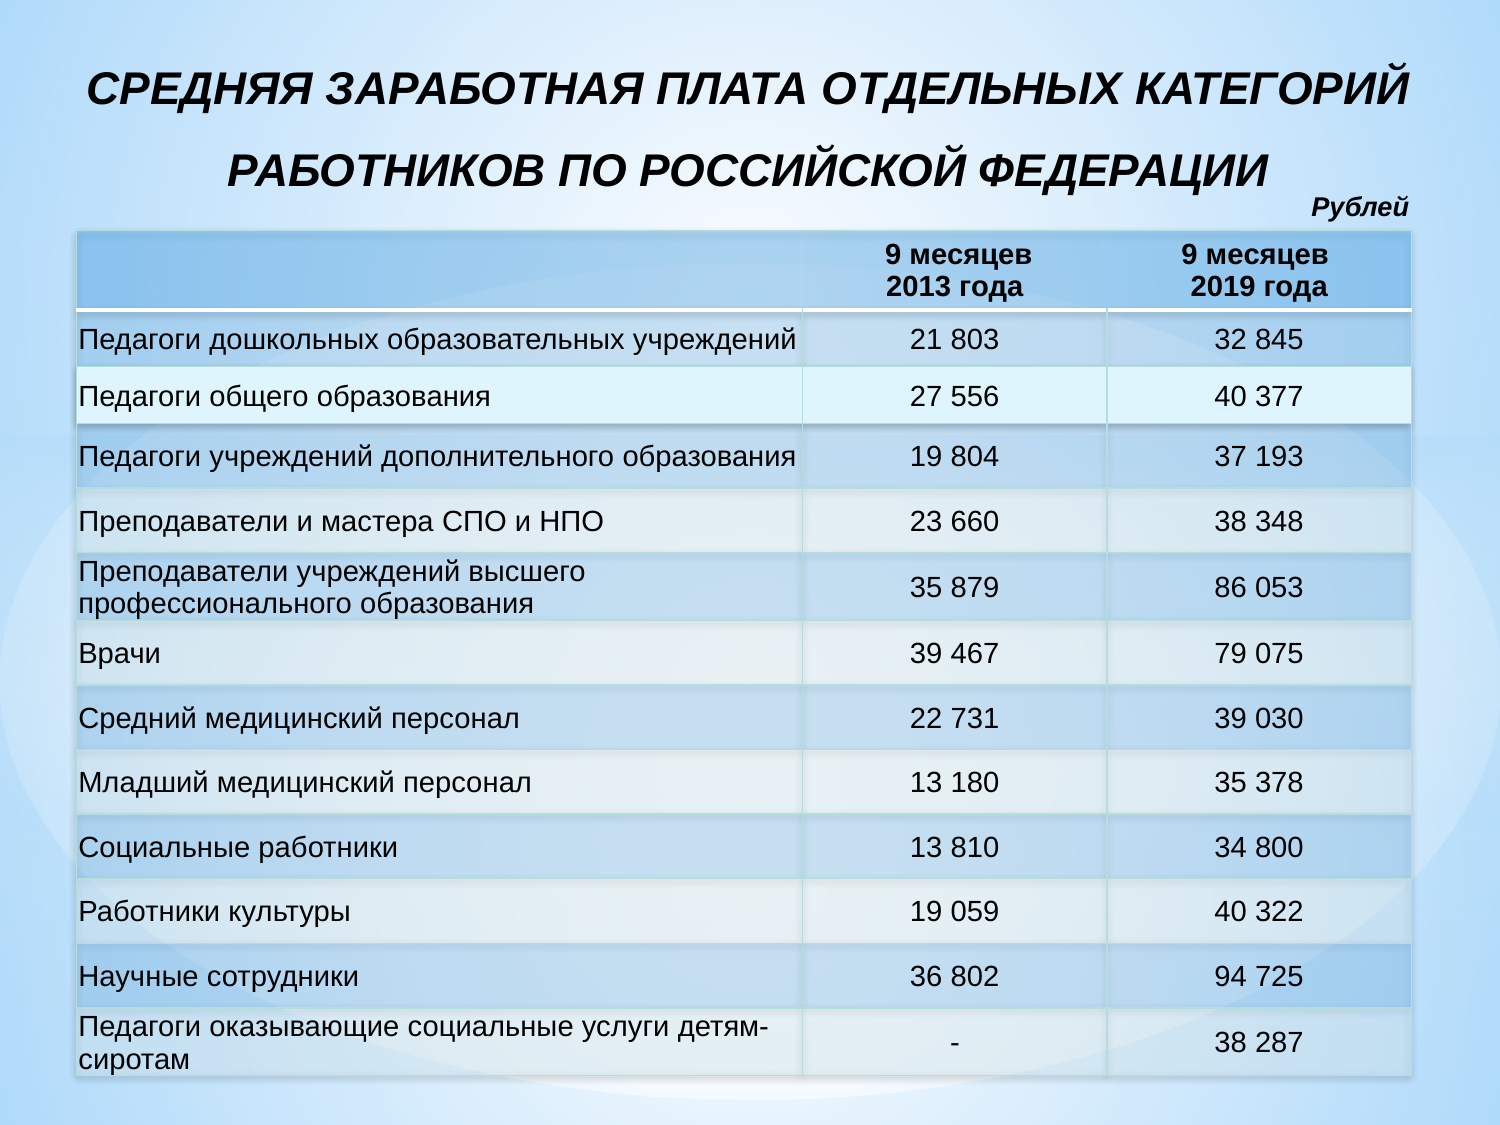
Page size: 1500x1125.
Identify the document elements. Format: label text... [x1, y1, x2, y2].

table_cell 36 802 [803, 944, 1106, 1007]
table_cell 38 348 [1108, 489, 1411, 552]
table_cell 22 731 [803, 686, 1106, 749]
table_cell 32 845 [1108, 312, 1411, 366]
table_cell Работники культуры [77, 879, 802, 943]
table_header [77, 231, 803, 308]
table_cell 27 556 [803, 367, 1106, 423]
text_box Рублей [1296, 182, 1424, 230]
table_cell Преподаватели учреждений высшего профессионального образования [77, 553, 802, 620]
table_cell Научные сотрудники [77, 944, 802, 1007]
table_cell 39 467 [803, 621, 1106, 684]
table_cell 13 180 [803, 750, 1106, 813]
table_cell 23 660 [803, 489, 1106, 552]
table_cell 37 193 [1108, 424, 1411, 487]
table_cell 19 804 [803, 424, 1106, 487]
table_cell 35 378 [1108, 750, 1411, 813]
table_cell 35 879 [803, 553, 1106, 620]
table_cell 79 075 [1108, 621, 1411, 684]
table_cell Педагоги учреждений дополнительного образования [77, 424, 802, 487]
table_cell Педагоги оказывающие социальные услуги детям-сиротам [77, 1009, 802, 1075]
table_cell 94 725 [1108, 944, 1411, 1007]
table_cell Преподаватели и мастера СПО и НПО [77, 489, 802, 552]
table_header 9 месяцев 2013 года [803, 231, 1107, 308]
table_cell 86 053 [1108, 553, 1411, 620]
table_cell 21 803 [803, 312, 1106, 366]
table_cell 38 287 [1108, 1009, 1411, 1075]
table_header 9 месяцев 2019 года [1107, 231, 1411, 308]
table_cell 40 322 [1108, 879, 1411, 943]
table_cell Социальные работники [77, 815, 802, 878]
table_cell 34 800 [1108, 815, 1411, 878]
list СРЕДНЯЯ ЗАРАБОТНАЯ ПЛАТА ОТДЕЛЬНЫХ КАТЕГОРИЙ РАБОТНИКОВ ПО РОССИЙСКОЙ ФЕДЕРАЦИИ [29, 19, 1468, 209]
table_cell - [803, 1009, 1106, 1075]
table_cell 39 030 [1108, 686, 1411, 749]
table_cell 19 059 [803, 879, 1106, 943]
table_cell Педагоги дошкольных образовательных учреждений [77, 312, 802, 366]
table_cell Средний медицинский персонал [77, 686, 802, 749]
table_cell Врачи [77, 621, 802, 684]
table_cell Педагоги общего образования [77, 367, 802, 423]
table_cell Младший медицинский персонал [77, 750, 802, 813]
table_cell 40 377 [1108, 367, 1411, 423]
table_cell 13 810 [803, 815, 1106, 878]
